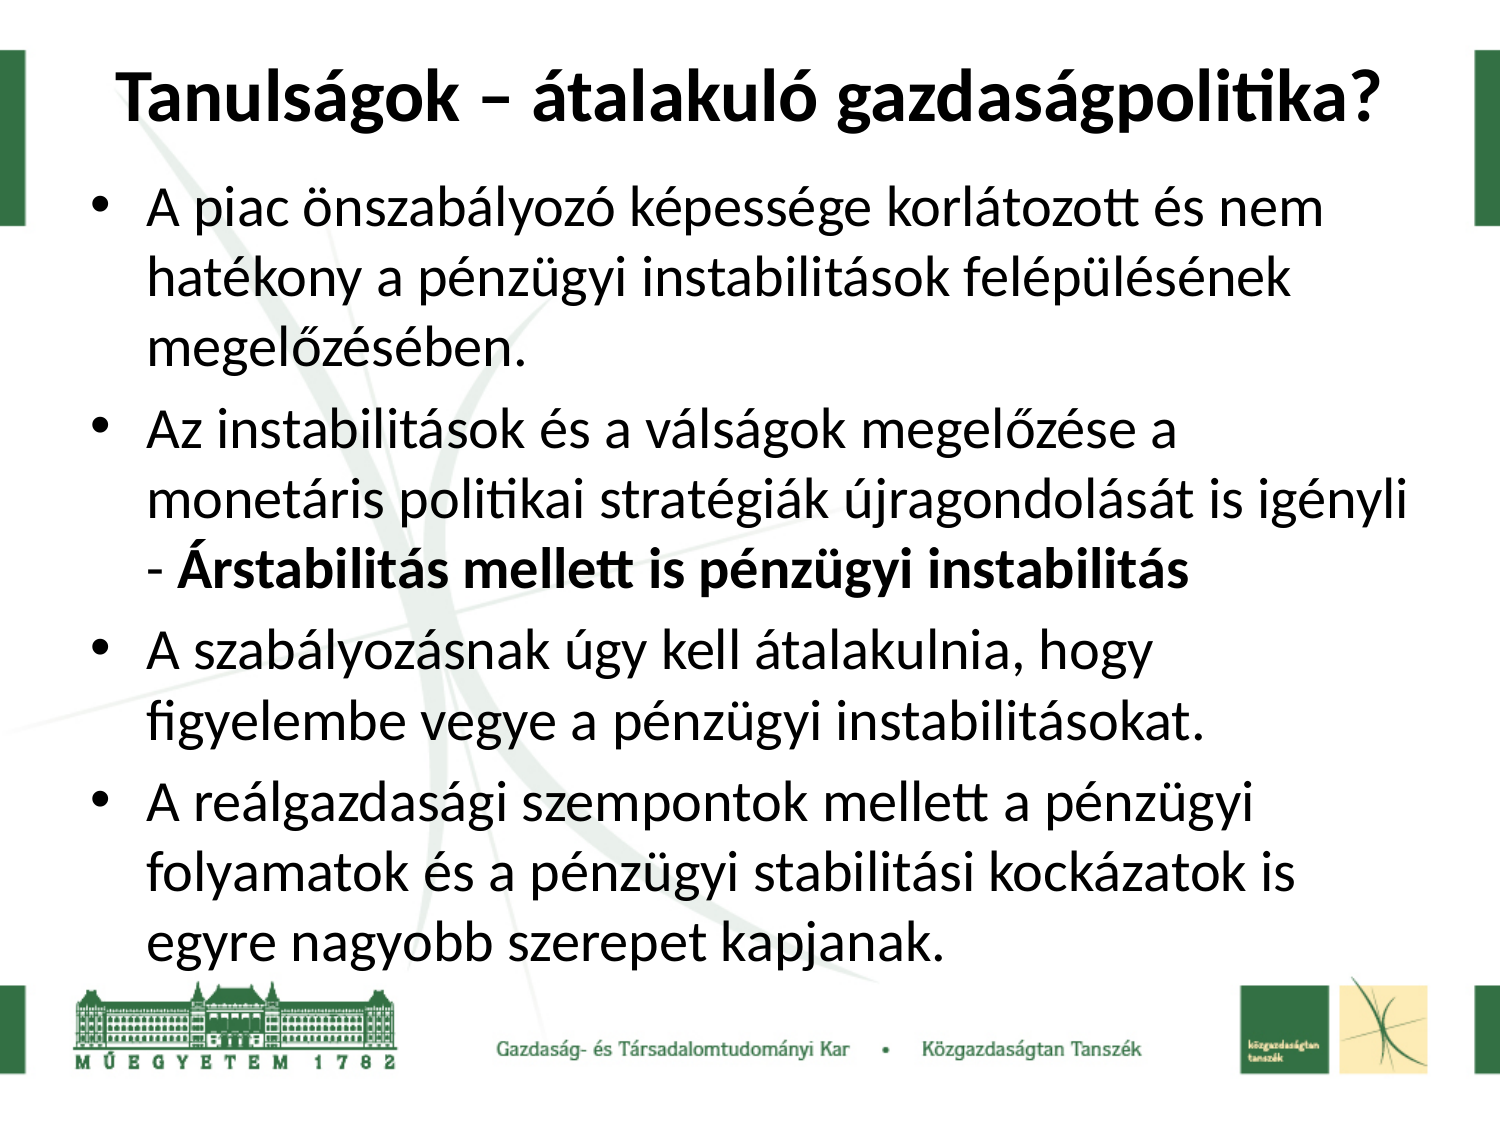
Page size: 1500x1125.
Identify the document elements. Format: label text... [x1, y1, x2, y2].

title Tanulságok – átalakuló gazdaságpolitika? [74, 44, 1426, 138]
picture [0, 0, 1500, 1125]
list A piac önszabályozó képessége korlátozott és nem hatékony a pénzügyi instabilitások felépülésének megelőzésében. Az instabilitások és a válságok megelőzése a monetáris politikai stratégiák újragondolását is igényli - Árstabilitás mellett is pénzügyi instabilitás A szabályozásnak úgy kell átalakulnia, hogy figyelembe vegye a pénzügyi instabilitásokat. A reálgazdasági szempontok mellett a pénzügyi folyamatok és a pénzügyi stabilitási kockázatok is egyre nagyobb szerepet kapjanak. [74, 160, 1426, 1006]
